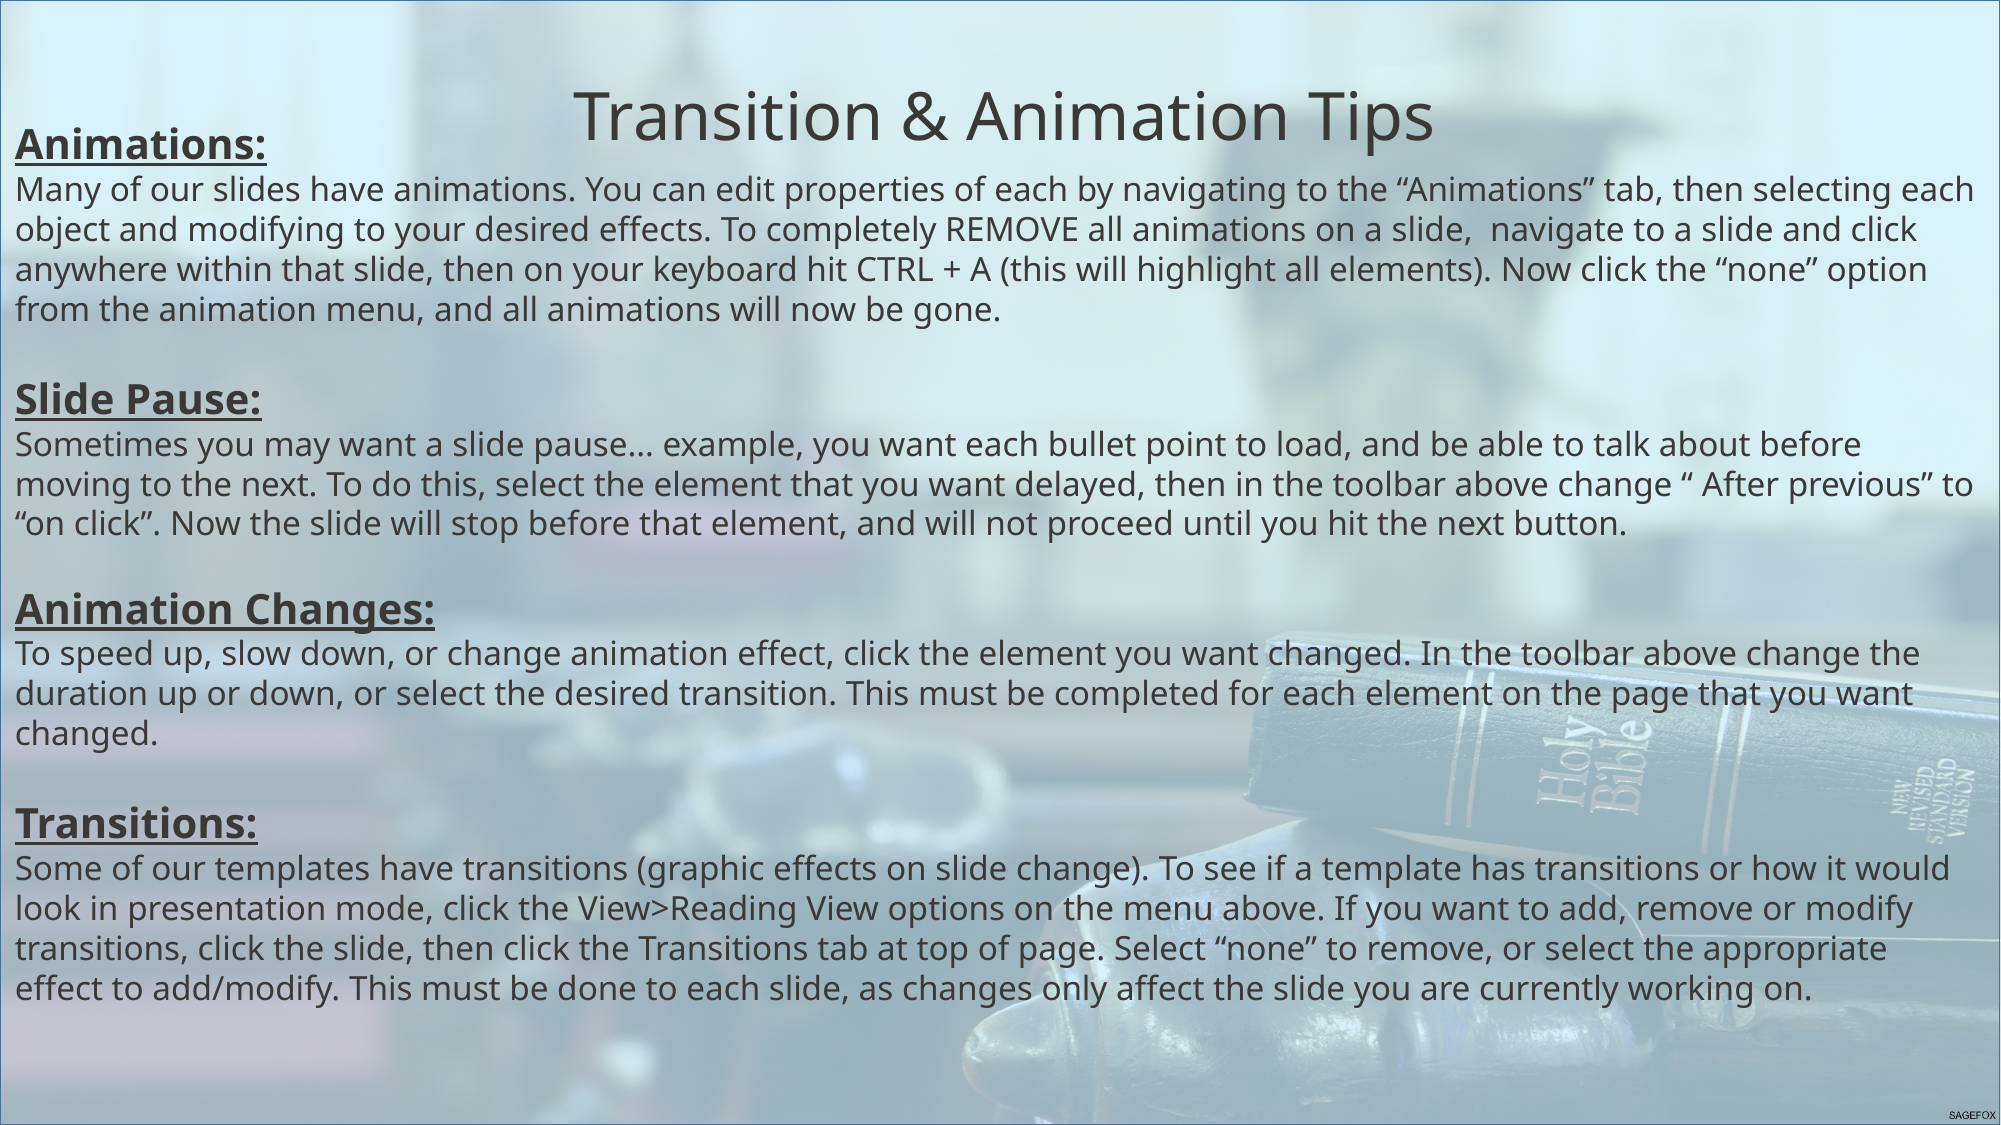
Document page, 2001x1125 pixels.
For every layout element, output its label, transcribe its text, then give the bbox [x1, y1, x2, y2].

title Transition & Animation Tips [477, 59, 1532, 177]
text_box Animations: Many of our slides have animations. You can edit properties of each by navigating to the “Animations” tab, then selecting each object and modifying to your desired effects. To completely REMOVE all animations on a slide, navigate to a slide and click anywhere within that slide, then on your keyboard hit CTRL + A (this will highlight all elements). Now click the “none” option from the animation menu, and all animations will now be gone. Slide Pause: Sometimes you may want a slide pause… example, you want each bullet point to load, and be able to talk about before moving to the next. To do this, select the element that you want delayed, then in the toolbar above change “ After previous” to “on click”. Now the slide will stop before that element, and will not proceed until you hit the next button. Animation Changes: To speed up, slow down, or change animation effect, click the element you want changed. In the toolbar above change the duration up or down, or select the desired transition. This must be completed for each element on the page that you want changed. Transitions: Some of our templates have transitions (graphic effects on slide change). To see if a template has transitions or how it would look in presentation mode, click the View>Reading View options on the menu above. If you want to add, remove or modify transitions, click the slide, then click the Transitions tab at top of page. Select “none” to remove, or select the appropriate effect to add/modify. This must be done to each slide, as changes only affect the slide you are currently working on. [0, 0, 2000, 1125]
